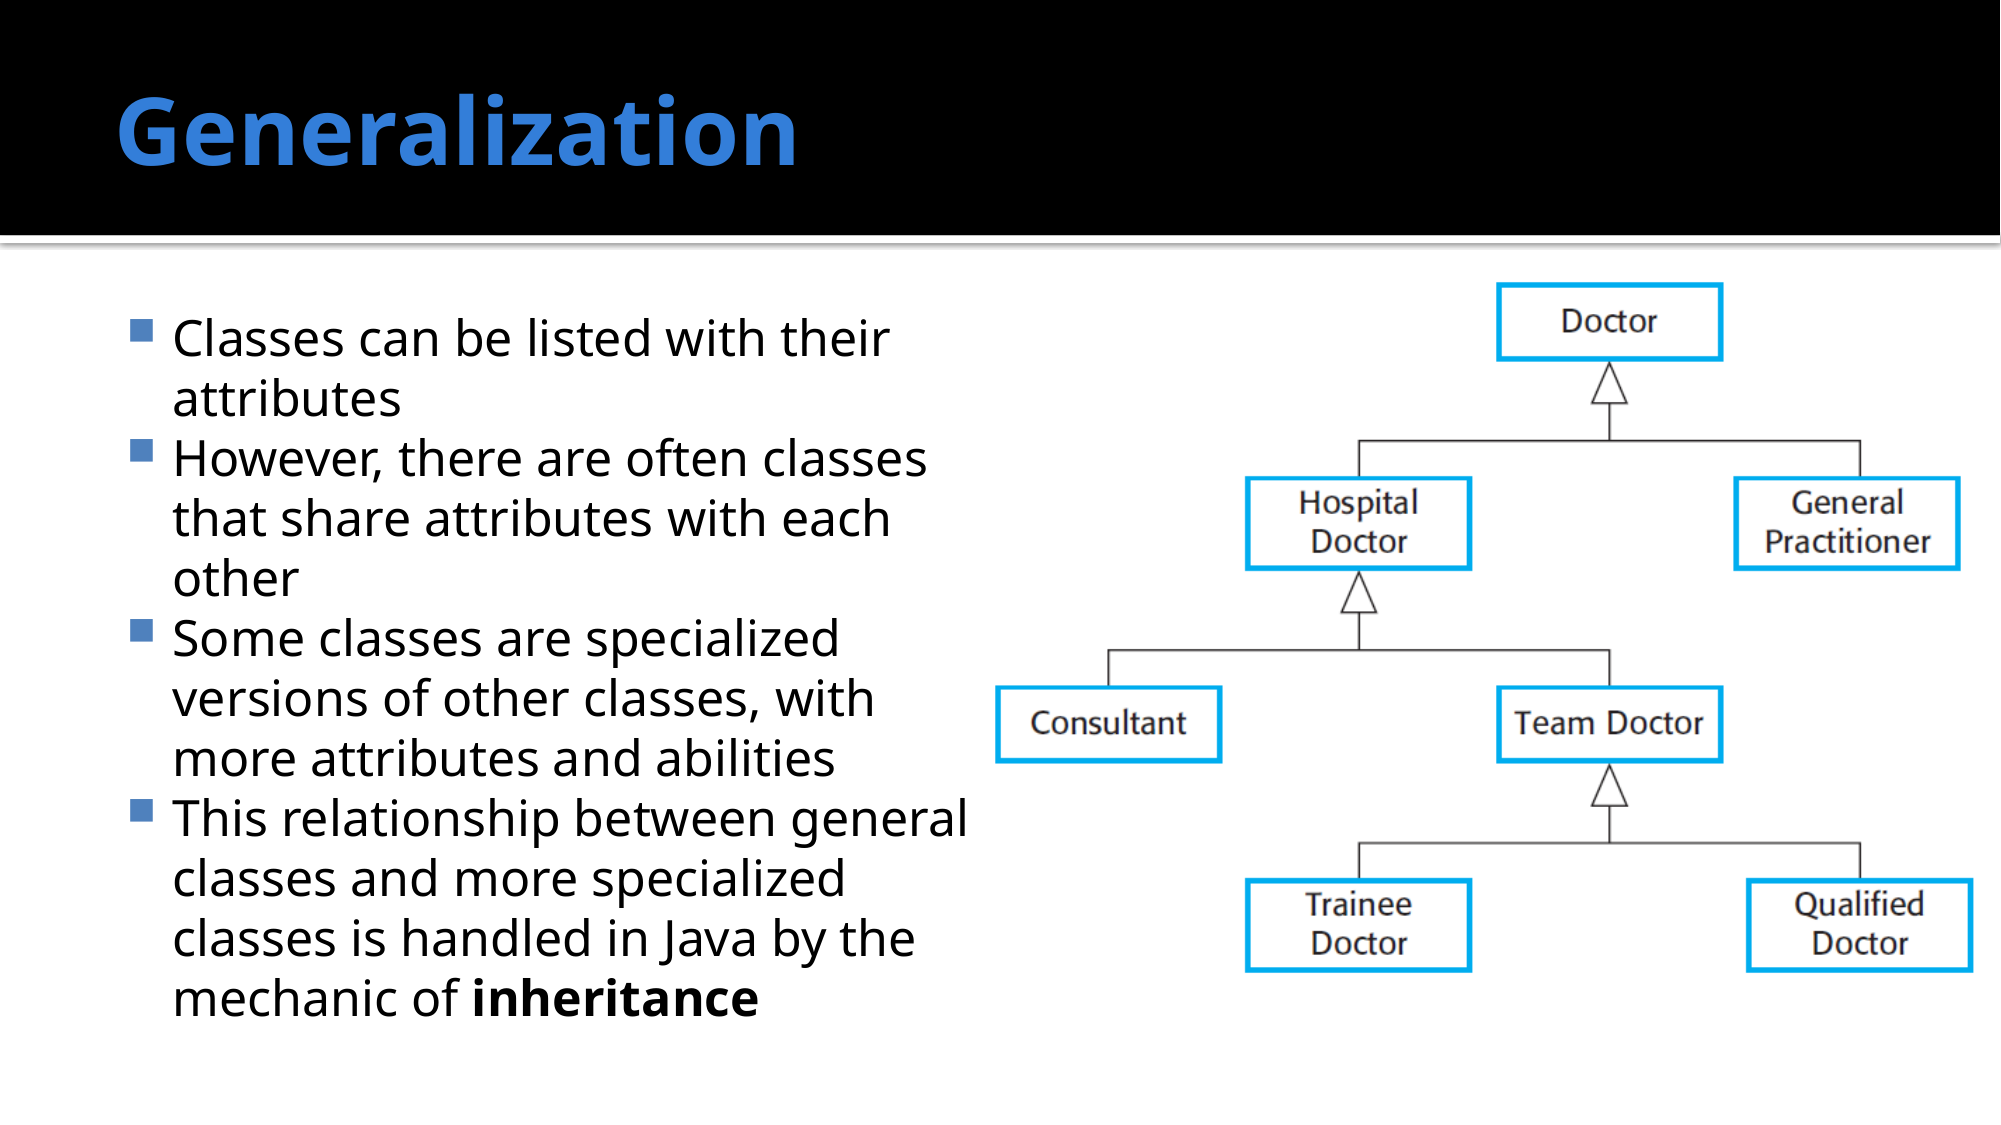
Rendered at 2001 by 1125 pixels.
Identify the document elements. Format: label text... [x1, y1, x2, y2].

title Generalization [99, 25, 1900, 231]
list Classes can be listed with their attributes However, there are often classes that share attributes with each other Some classes are specialized versions of other classes, with more attributes and abilities This relationship between general classes and more specialized classes is handled in Java by the mechanic of inheritance [99, 291, 1013, 1050]
picture [986, 274, 1988, 979]
